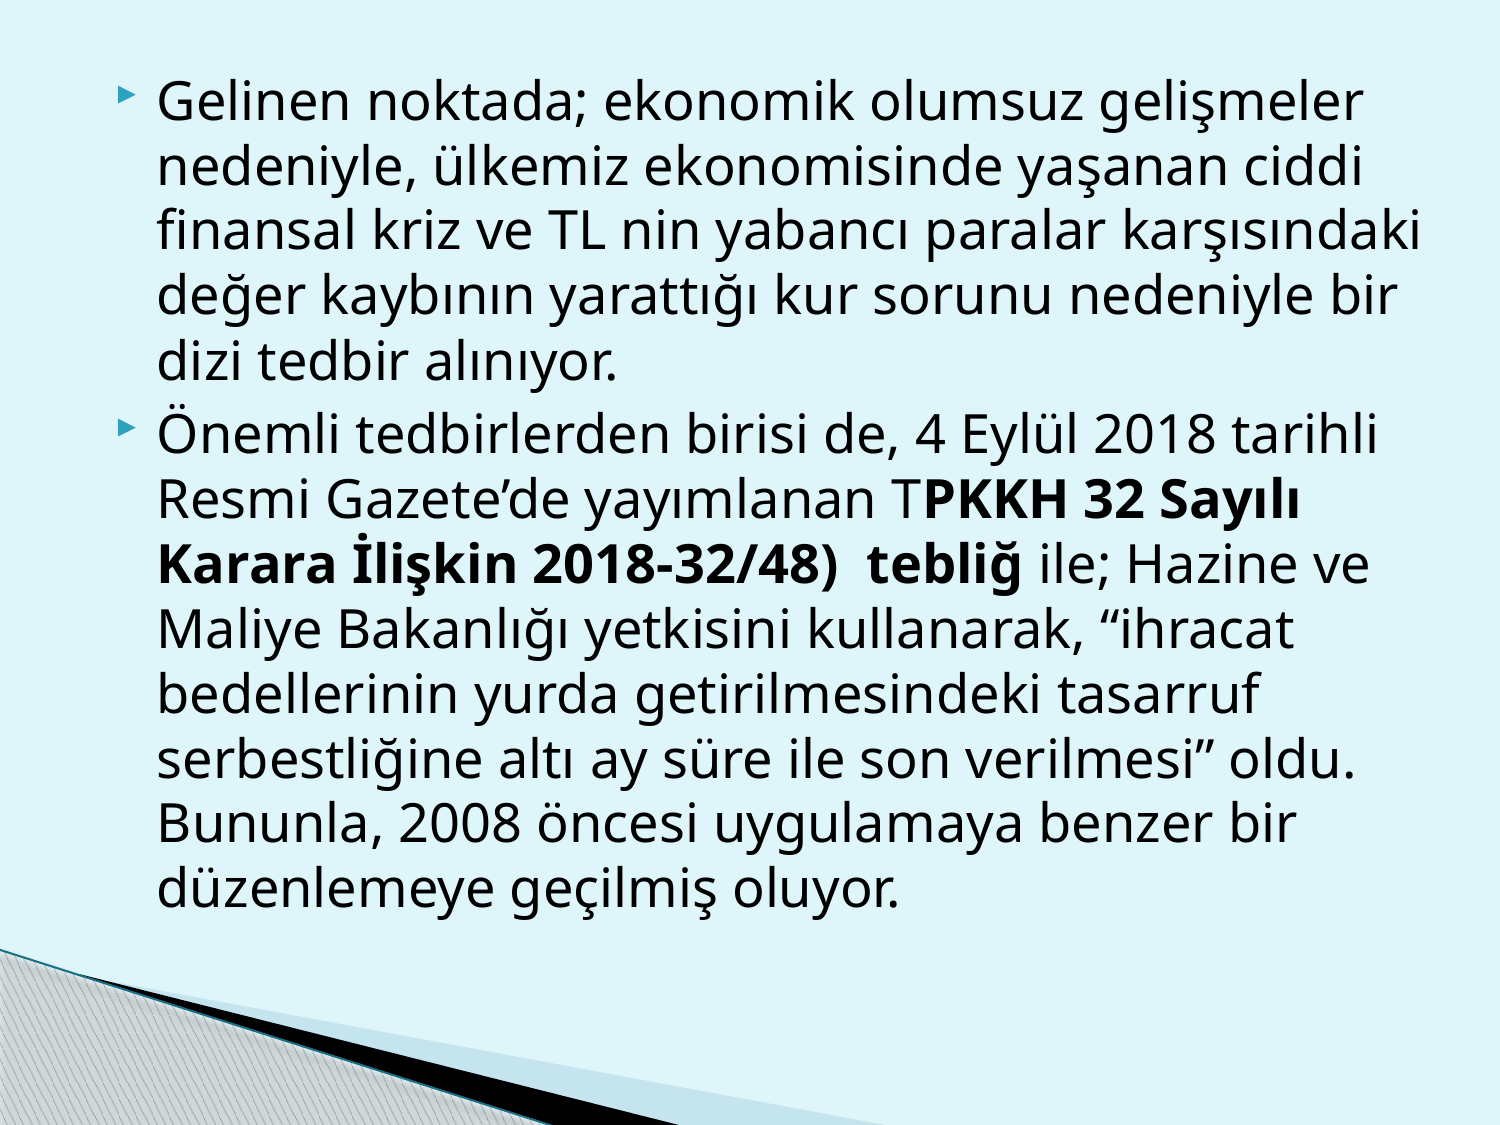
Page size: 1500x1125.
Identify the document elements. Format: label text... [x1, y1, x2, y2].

list Gelinen noktada; ekonomik olumsuz gelişmeler nedeniyle, ülkemiz ekonomisinde yaşanan ciddi finansal kriz ve TL nin yabancı paralar karşısındaki değer kaybının yarattığı kur sorunu nedeniyle bir dizi tedbir alınıyor. Önemli tedbirlerden birisi de, 4 Eylül 2018 tarihli Resmi Gazete’de yayımlanan TPKKH 32 Sayılı Karara İlişkin 2018-32/48) tebliğ ile; Hazine ve Maliye Bakanlığı yetkisini kullanarak, “ihracat bedellerinin yurda getirilmesindeki tasarruf serbestliğine altı ay süre ile son verilmesi” oldu. Bununla, 2008 öncesi uygulamaya benzer bir düzenlemeye geçilmiş oluyor. [82, 58, 1442, 891]
